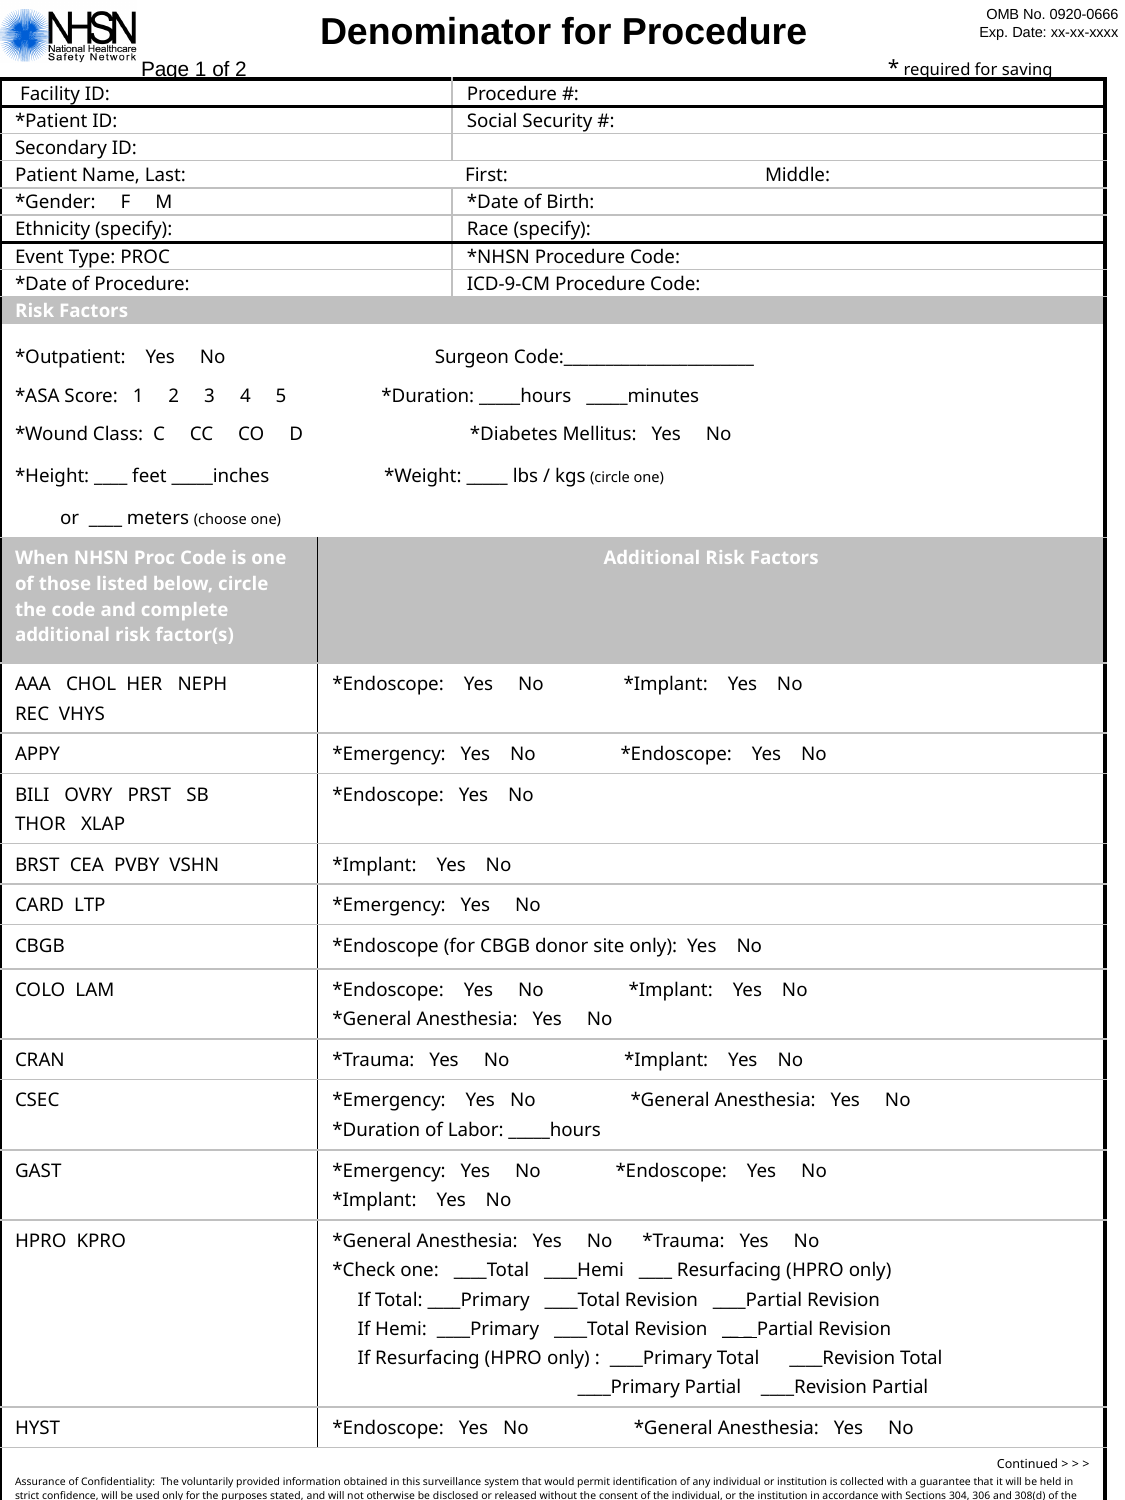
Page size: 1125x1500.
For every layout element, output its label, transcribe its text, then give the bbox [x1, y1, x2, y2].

table_cell BILI OVRY PRST SB THOR XLAP [2, 774, 317, 843]
table_cell CARD LTP [2, 885, 317, 924]
table_cell Social Security #: [453, 108, 1103, 133]
table_cell BRST CEA PVBY VSHN [2, 844, 317, 883]
table_cell *Endoscope (for CBGB donor site only): Yes No [318, 925, 1103, 968]
table_cell COLO LAM [2, 970, 317, 1038]
text_box Page 1 of 2 [126, 47, 279, 88]
table_cell Event Type: PROC [2, 244, 451, 269]
table_cell GAST [2, 1151, 317, 1219]
table_cell APPY [2, 734, 317, 773]
table_cell Patient Name, Last: First: Middle: [2, 161, 1103, 187]
table_cell *Emergency: Yes No *Endoscope: Yes No [318, 734, 1103, 773]
table_cell *Endoscope: Yes No *General Anesthesia: Yes No [318, 1408, 1103, 1447]
text_box Denominator for Procedure [149, 0, 978, 60]
table_header Facility ID: [2, 81, 451, 105]
table_cell *Patient ID: [2, 108, 451, 133]
table_cell *Emergency: Yes No [318, 885, 1103, 924]
table_cell *Gender: F M [2, 189, 451, 214]
table_cell [453, 134, 1103, 160]
table_cell HYST [2, 1408, 317, 1447]
table_cell Additional Risk Factors [318, 538, 1103, 662]
text_box * required for saving [873, 46, 1068, 87]
table_cell *Implant: Yes No [318, 844, 1103, 883]
table_cell *Endoscope: Yes No *Implant: Yes No [318, 664, 1103, 732]
table_cell Ethnicity (specify): [2, 216, 451, 241]
table_cell CSEC [2, 1080, 317, 1149]
table_cell Continued > > > Assurance of Confidentiality: The voluntarily provided information obtained in this surveillance system that would permit identification of any individual or institution is collected with a guarantee that it will be held in strict confidence, will be used only for the purposes stated, and will not otherwise be disclosed or released without the consent of the individual, or the institution in accordance with Sections 304, 306 and 308(d) of the Public Health Service Act (42 USC 242b, 242k, and 242m(d)). Public reporting burden of this collection of information is estimated to average 10 minutes per response, including the time for reviewing instructions, searching existing data sources, gathering and maintaining the data needed, and completing and reviewing the collection of information. An agency may not conduct or sponsor, and a person is not required to respond to a collection of information unless it displays a currently valid OMB control number. Send comments regarding this burden estimate or any other aspect of this collection of information, including suggestions for reducing this burden to CDC, Reports Clearance Officer, 1600 Clifton Rd., MS D-74, Atlanta, GA 30333, ATTN: PRA (0920-0666). CDC 57.121 (Front) Rev. 4, v6.4 [2, 1448, 1103, 1500]
table_cell *Date of Procedure: [2, 270, 451, 296]
table_cell Risk Factors [2, 297, 1103, 324]
table_cell Race (specify): [453, 216, 1103, 241]
table_cell *General Anesthesia: Yes No *Trauma: Yes No *Check one: ____Total ____Hemi ____ Resurfacing (HPRO only) If Total: ____Primary ____Total Revision ____Partial Revision If Hemi: ____Primary ____Total Revision __ _ Partial Revision If Resurfacing (HPRO only) : ____Primary Total ____Revision Total ____Primary Partial ____Revision Partial [318, 1221, 1103, 1406]
table_cell *Trauma: Yes No *Implant: Yes No [318, 1040, 1103, 1079]
table_cell When NHSN Proc Code is one of those listed below, circle the code and complete additional risk factor(s) [2, 538, 317, 662]
table_cell *Endoscope: Yes No *Implant: Yes No *General Anesthesia: Yes No [318, 970, 1103, 1038]
table_header Procedure #: [453, 81, 1103, 105]
table_cell *NHSN Procedure Code: [453, 244, 1103, 269]
table_cell ICD-9-CM Procedure Code: [453, 270, 1103, 296]
table_cell CBGB [2, 925, 317, 968]
table_cell CRAN [2, 1040, 317, 1079]
table_cell HPRO KPRO [2, 1221, 317, 1406]
table_cell *Date of Birth: [453, 189, 1103, 214]
table_cell Secondary ID: [2, 134, 451, 160]
text_box OMB No. 0920-0666 Exp. Date: xx-xx-xxxx [979, 5, 1119, 41]
table_cell *Emergency: Yes No *Endoscope: Yes No *Implant: Yes No [318, 1151, 1103, 1219]
table_cell *Endoscope: Yes No [318, 774, 1103, 843]
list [0, 0, 137, 64]
table_cell AAA CHOL HER NEPH REC VHYS [2, 664, 317, 732]
table_cell *Outpatient: Yes No Surgeon Code:_______________________ *ASA Score: 1 2 3 4 5 *Duration: _____hours _____minutes *Wound Class: C CC CO D *Diabetes Mellitus: Yes No *Height: ____ feet _____inches *Weight: _____ lbs / kgs (circle one) or ____ meters (choose one) [2, 324, 1103, 537]
table_cell *Emergency: Yes No *General Anesthesia: Yes No *Duration of Labor: _____hours [318, 1080, 1103, 1149]
